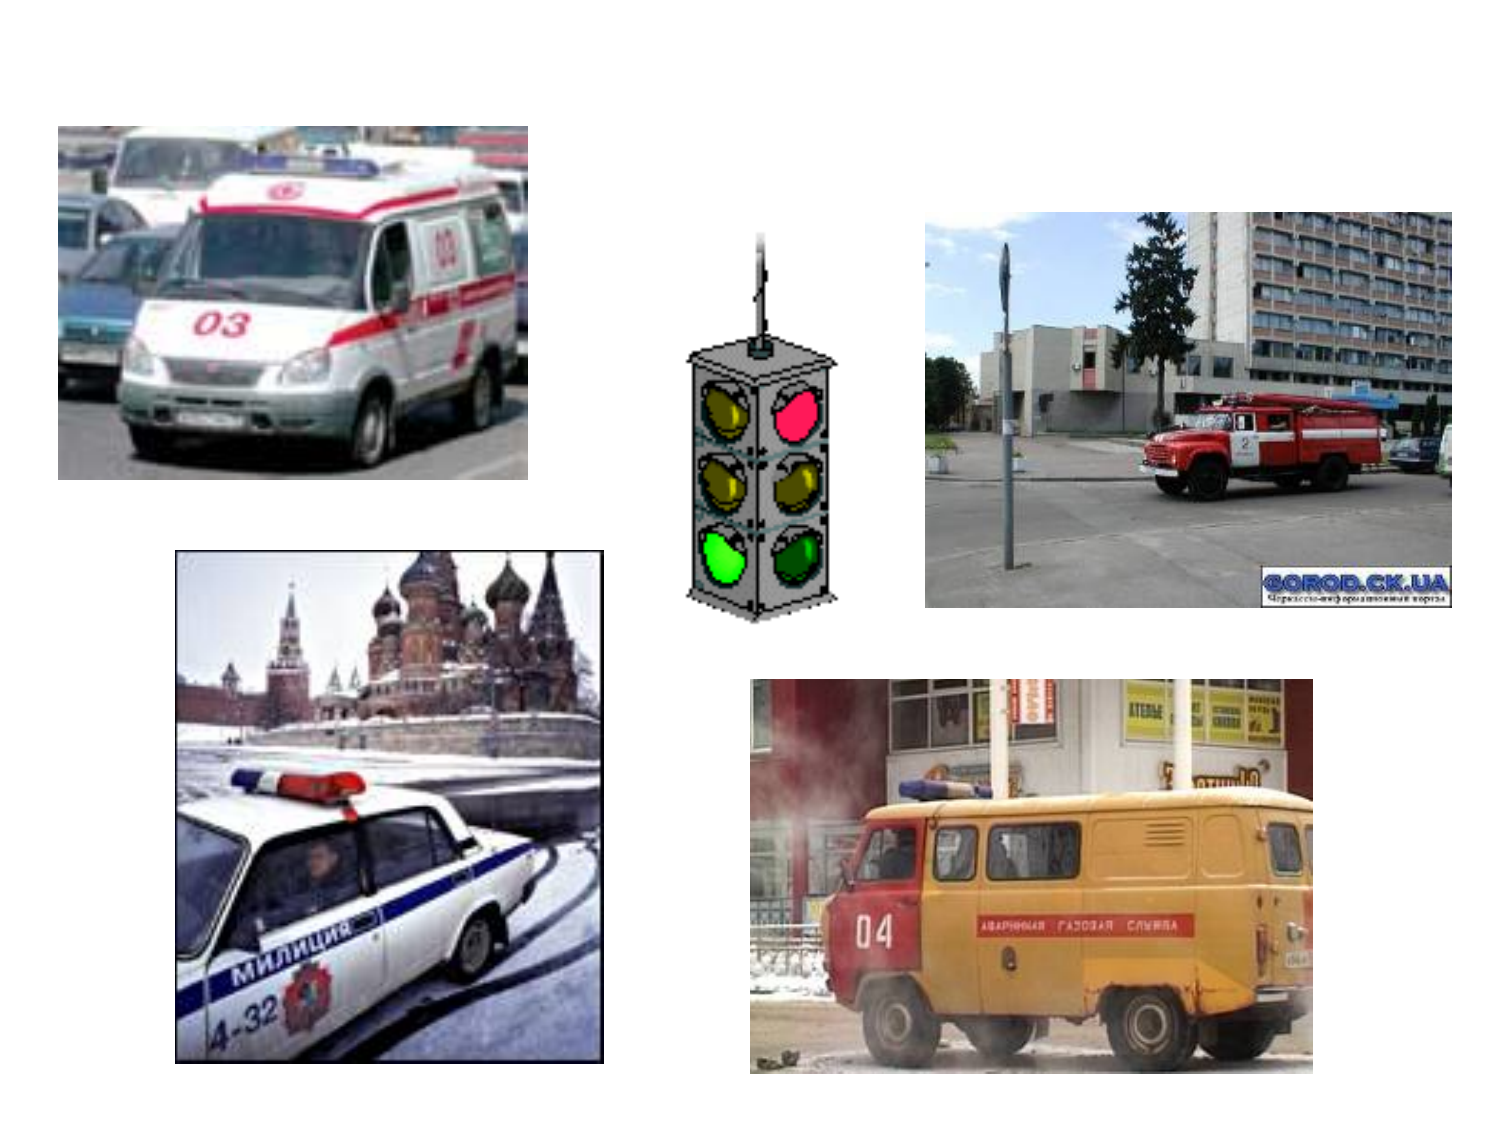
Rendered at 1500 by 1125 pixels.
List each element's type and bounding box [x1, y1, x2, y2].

picture [749, 679, 1313, 1074]
picture [667, 222, 853, 633]
picture [175, 550, 604, 1064]
picture [58, 126, 528, 480]
picture [925, 212, 1453, 608]
